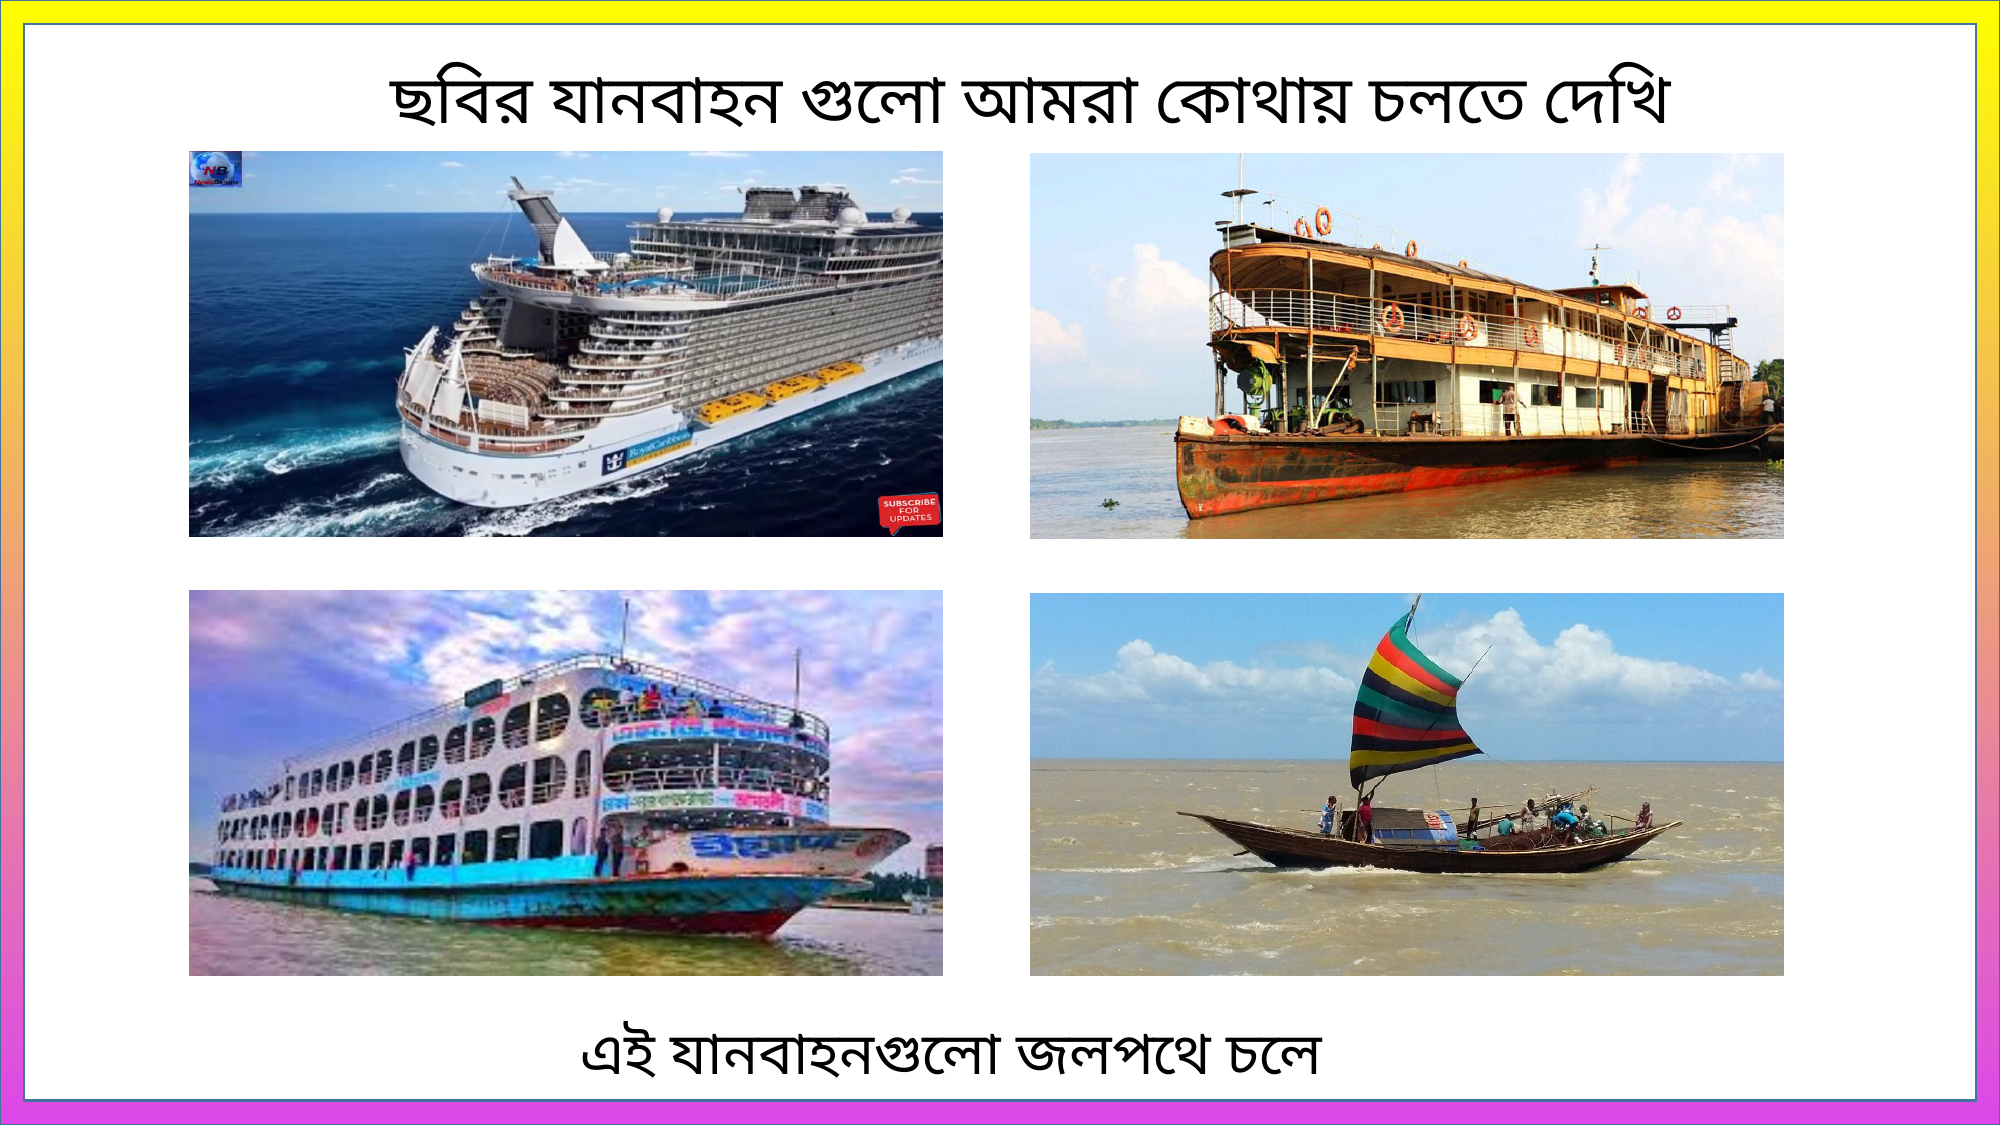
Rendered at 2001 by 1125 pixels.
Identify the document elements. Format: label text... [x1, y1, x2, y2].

text_box ছবির যানবাহন গুলো আমরা কোথায় চলতে দেখি [375, 49, 1687, 144]
picture [189, 590, 943, 976]
text_box এই যানবাহনগুলো জলপথে চলে [566, 1008, 1605, 1094]
picture [189, 151, 943, 537]
picture [1030, 593, 1784, 976]
text_box [0, 0, 2000, 1125]
picture [1030, 153, 1784, 539]
